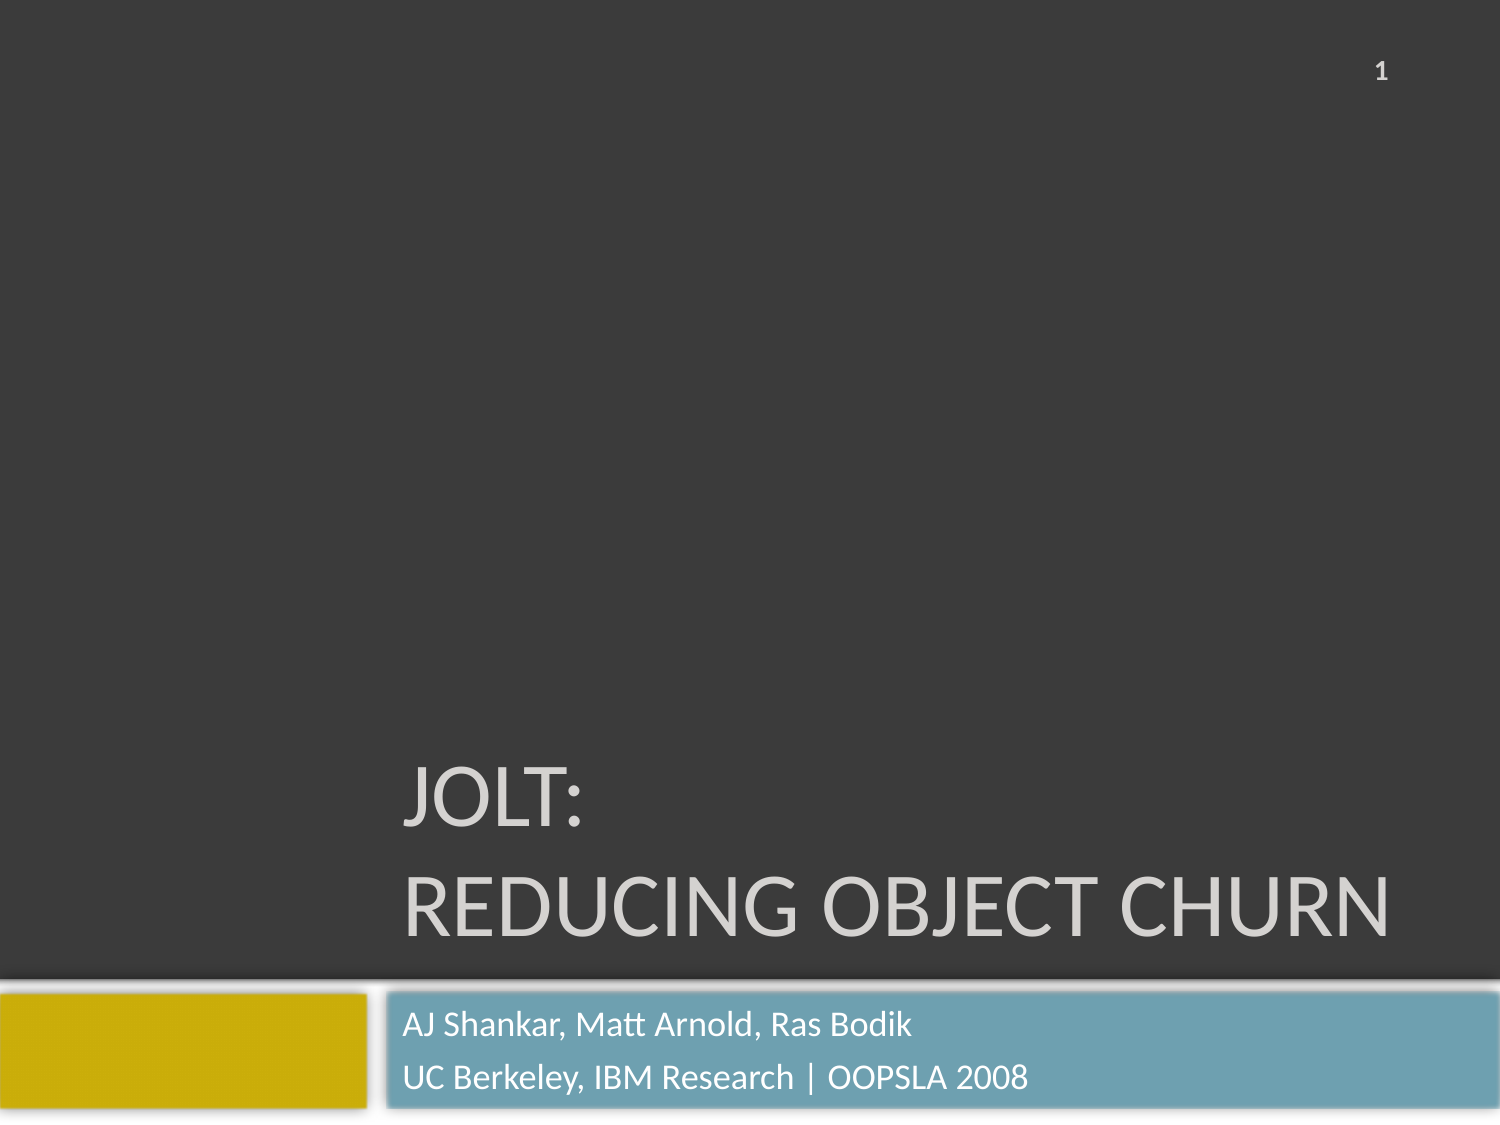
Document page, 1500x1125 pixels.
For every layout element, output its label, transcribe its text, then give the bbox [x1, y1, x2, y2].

subtitle AJ Shankar, Matt Arnold, Ras Bodik UC Berkeley, IBM Research | OOPSLA 2008 [387, 992, 1488, 1105]
slide_number 1 [1312, 37, 1450, 100]
title Jolt: Reducing Object Churn [387, 662, 1450, 963]
